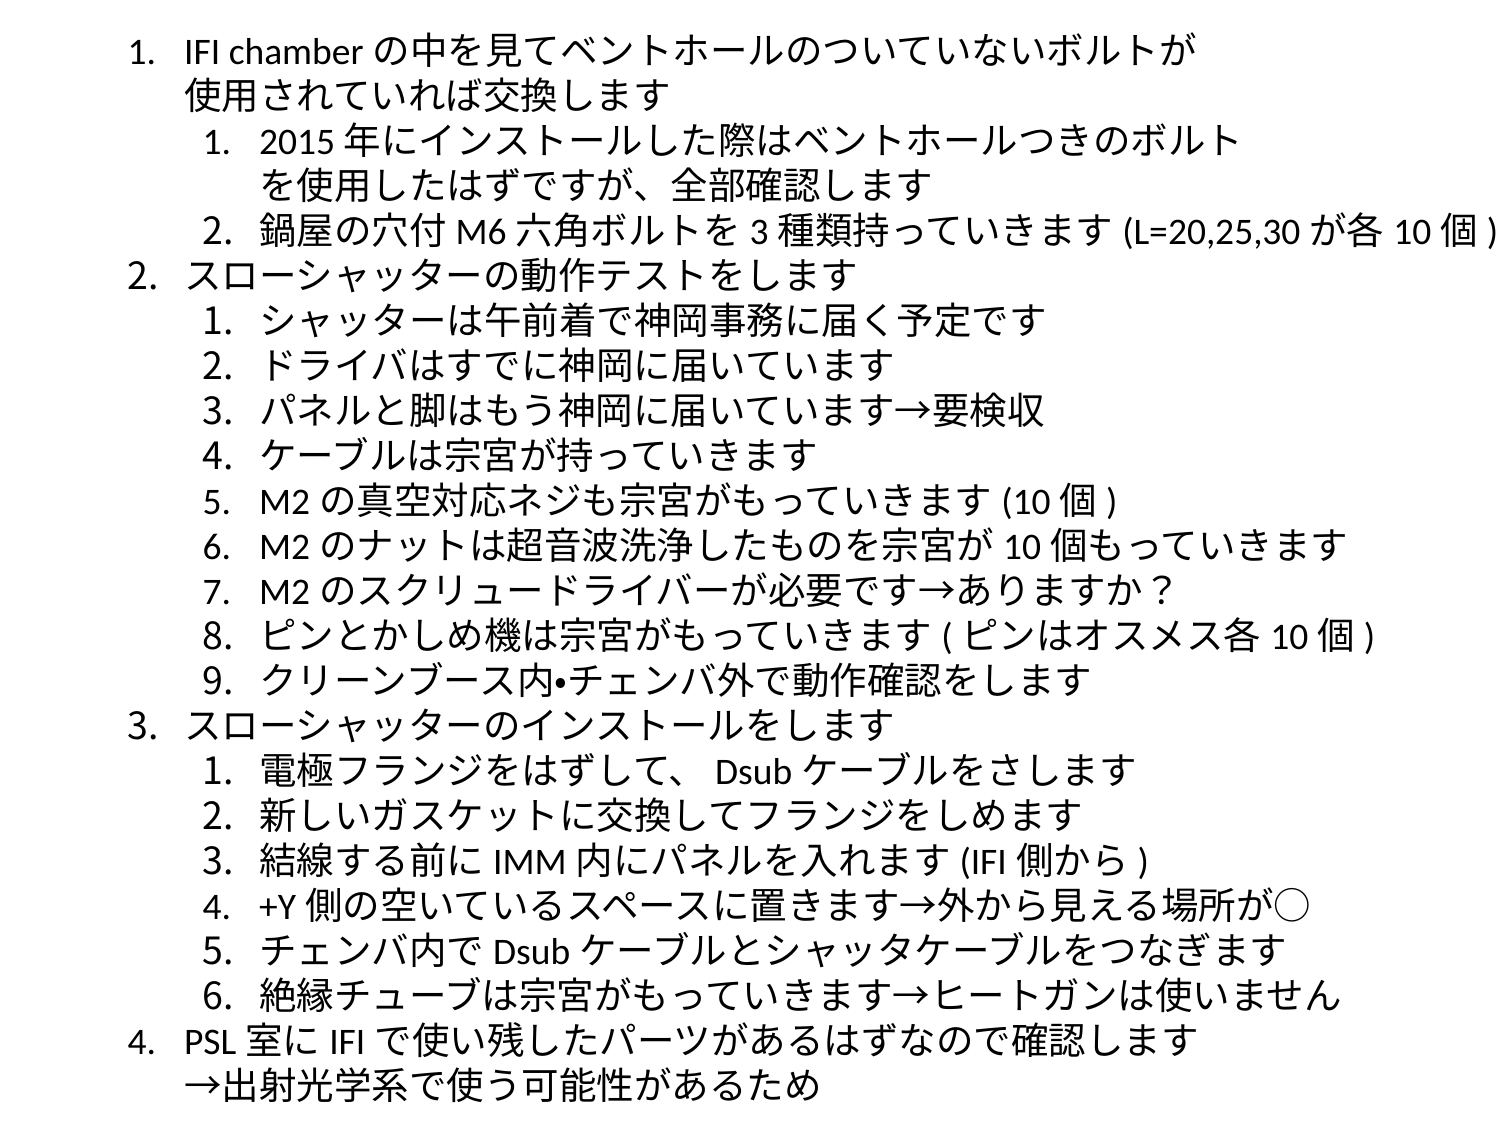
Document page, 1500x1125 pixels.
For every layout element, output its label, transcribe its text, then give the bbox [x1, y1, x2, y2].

text_box IFI chamberの中を見てベントホールのついていないボルトが 使用されていれば交換します 2015年にインストールした際はベントホールつきのボルト を使用したはずですが、全部確認します 鍋屋の穴付M6六角ボルトを3種類持っていきます(L=20,25,30が各10個) スローシャッターの動作テストをします シャッターは午前着で神岡事務に届く予定です ドライバはすでに神岡に届いています パネルと脚はもう神岡に届いています→要検収 ケーブルは宗宮が持っていきます M2の真空対応ネジも宗宮がもっていきます(10個) M2のナットは超音波洗浄したものを宗宮が10個もっていきます M2のスクリュードライバーが必要です→ありますか？ ピンとかしめ機は宗宮がもっていきます(ピンはオスメス各10個) クリーンブース内・チェンバ外で動作確認をします スローシャッターのインストールをします 電極フランジをはずして、Dsubケーブルをさします 新しいガスケットに交換してフランジをしめます 結線する前にIMM内にパネルを入れます(IFI側から) +Y側の空いているスペースに置きます→外から見える場所が○ チェンバ内でDsubケーブルとシャッタケーブルをつなぎます 絶縁チューブは宗宮がもっていきます→ヒートガンは使いません PSL室にIFIで使い残したパーツがあるはずなので確認します →出射光学系で使う可能性があるため [113, 19, 1500, 1114]
